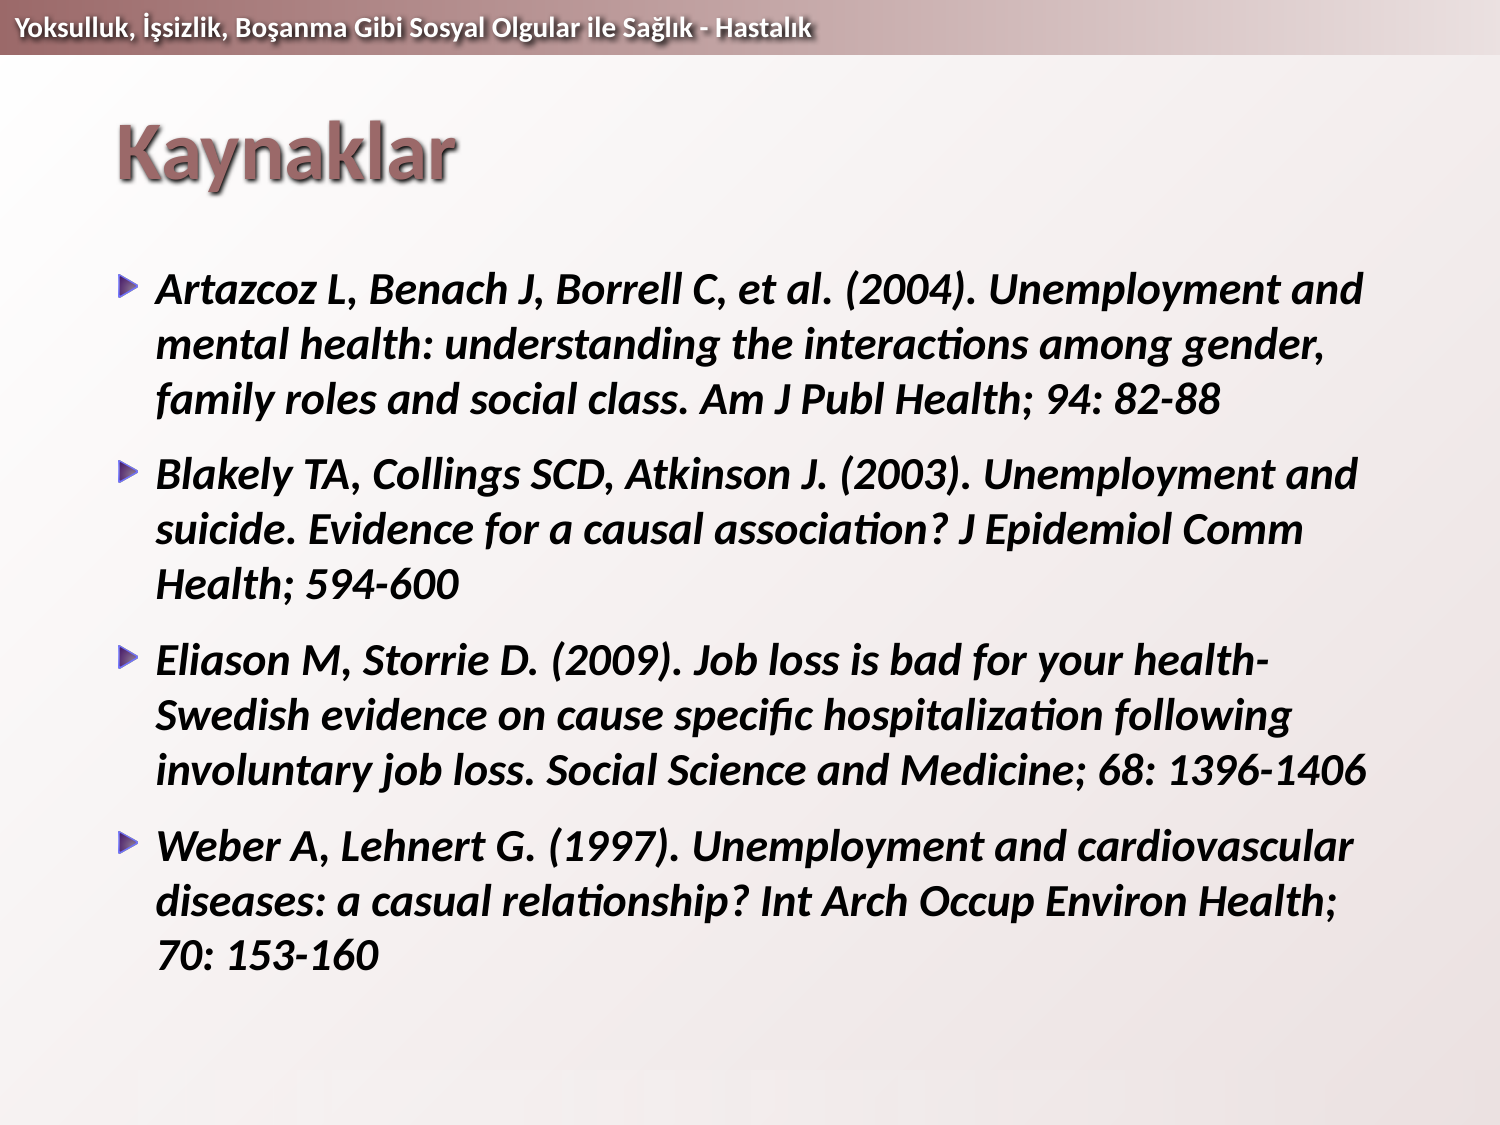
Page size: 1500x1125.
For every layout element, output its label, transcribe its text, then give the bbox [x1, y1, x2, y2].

picture [118, 645, 138, 669]
title Kaynaklar [101, 72, 1396, 233]
picture [118, 274, 138, 298]
picture [118, 460, 138, 483]
picture [118, 831, 138, 854]
list Artazcoz L, Benach J, Borrell C, et al. (2004). Unemployment and mental health: understanding the interactions among gender, family roles and social class. Am J Publ Health; 94: 82-88 Blakely TA, Collings SCD, Atkinson J. (2003). Unemployment and suicide. Evidence for a causal association? J Epidemiol Comm Health; 594-600 Eliason M, Storrie D. (2009). Job loss is bad for your health-Swedish evidence on cause specific hospitalization following involuntary job loss. Social Science and Medicine; 68: 1396-1406 Weber A, Lehnert G. (1997). Unemployment and cardiovascular diseases: a casual relationship? Int Arch Occup Environ Health; 70: 153-160 [103, 250, 1397, 1005]
